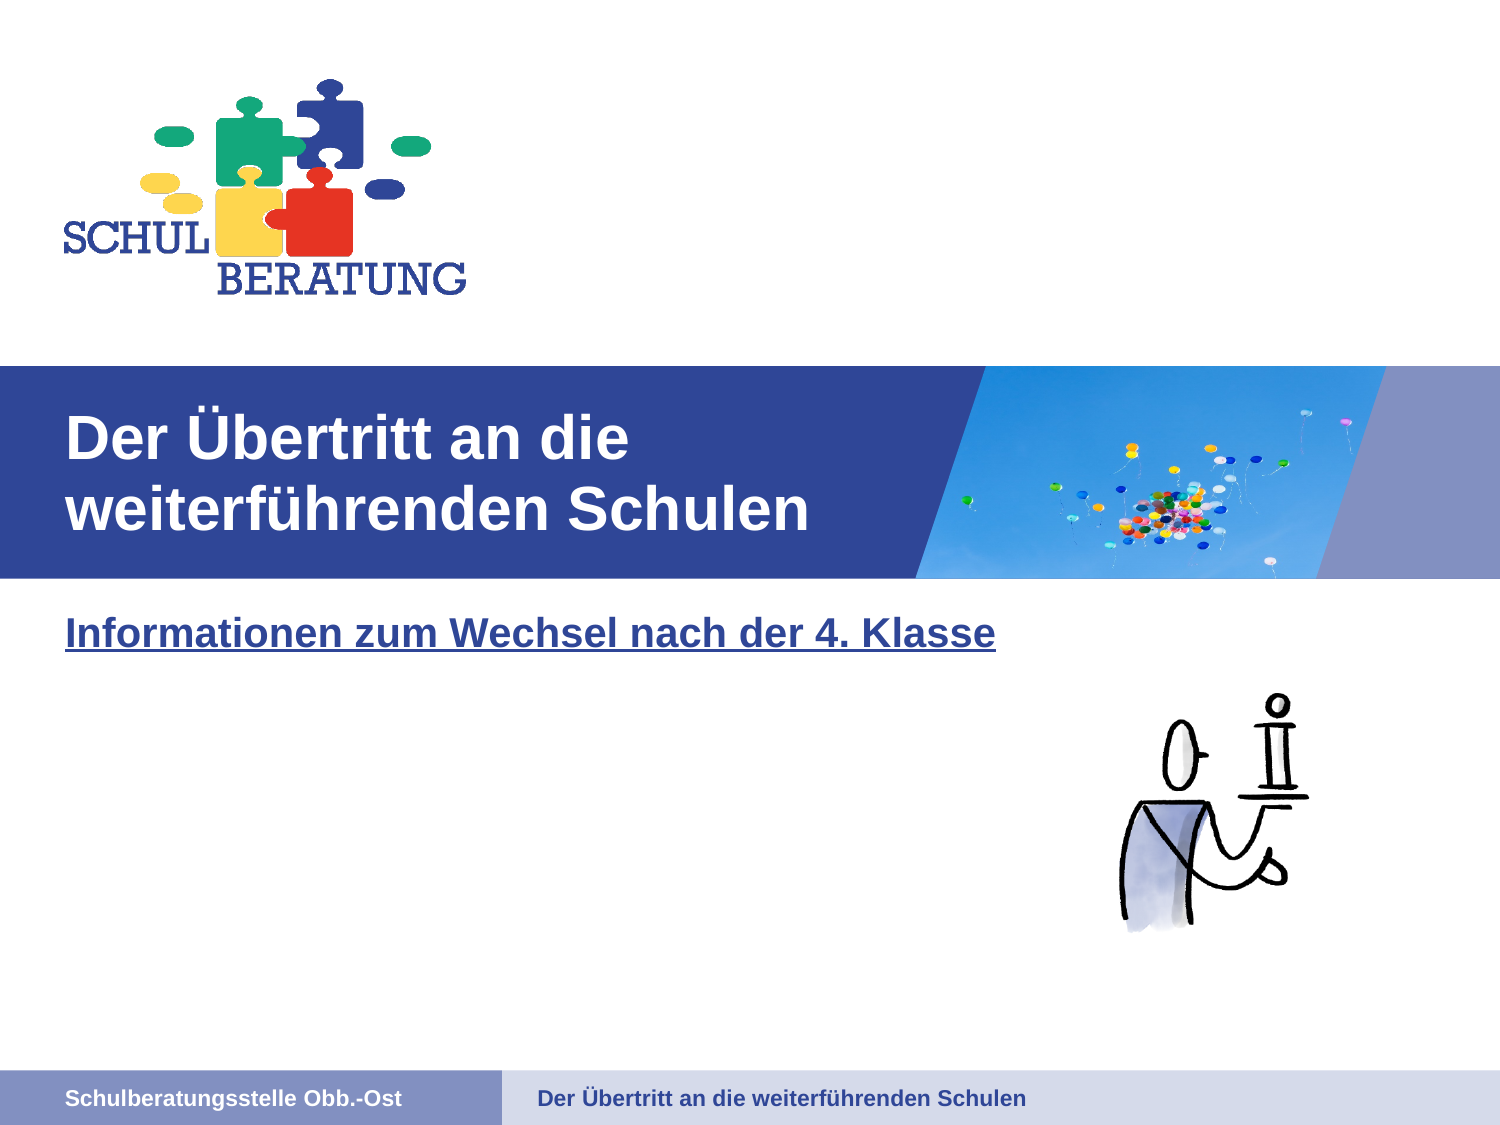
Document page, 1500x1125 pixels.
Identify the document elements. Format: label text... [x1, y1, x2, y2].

list Informationen zum Wechsel nach der 4. Klasse [64, 605, 1471, 693]
list Der Übertritt an die weiterführenden Schulen [64, 383, 909, 561]
picture [64, 79, 466, 295]
picture [915, 365, 1387, 579]
picture [1104, 680, 1318, 952]
